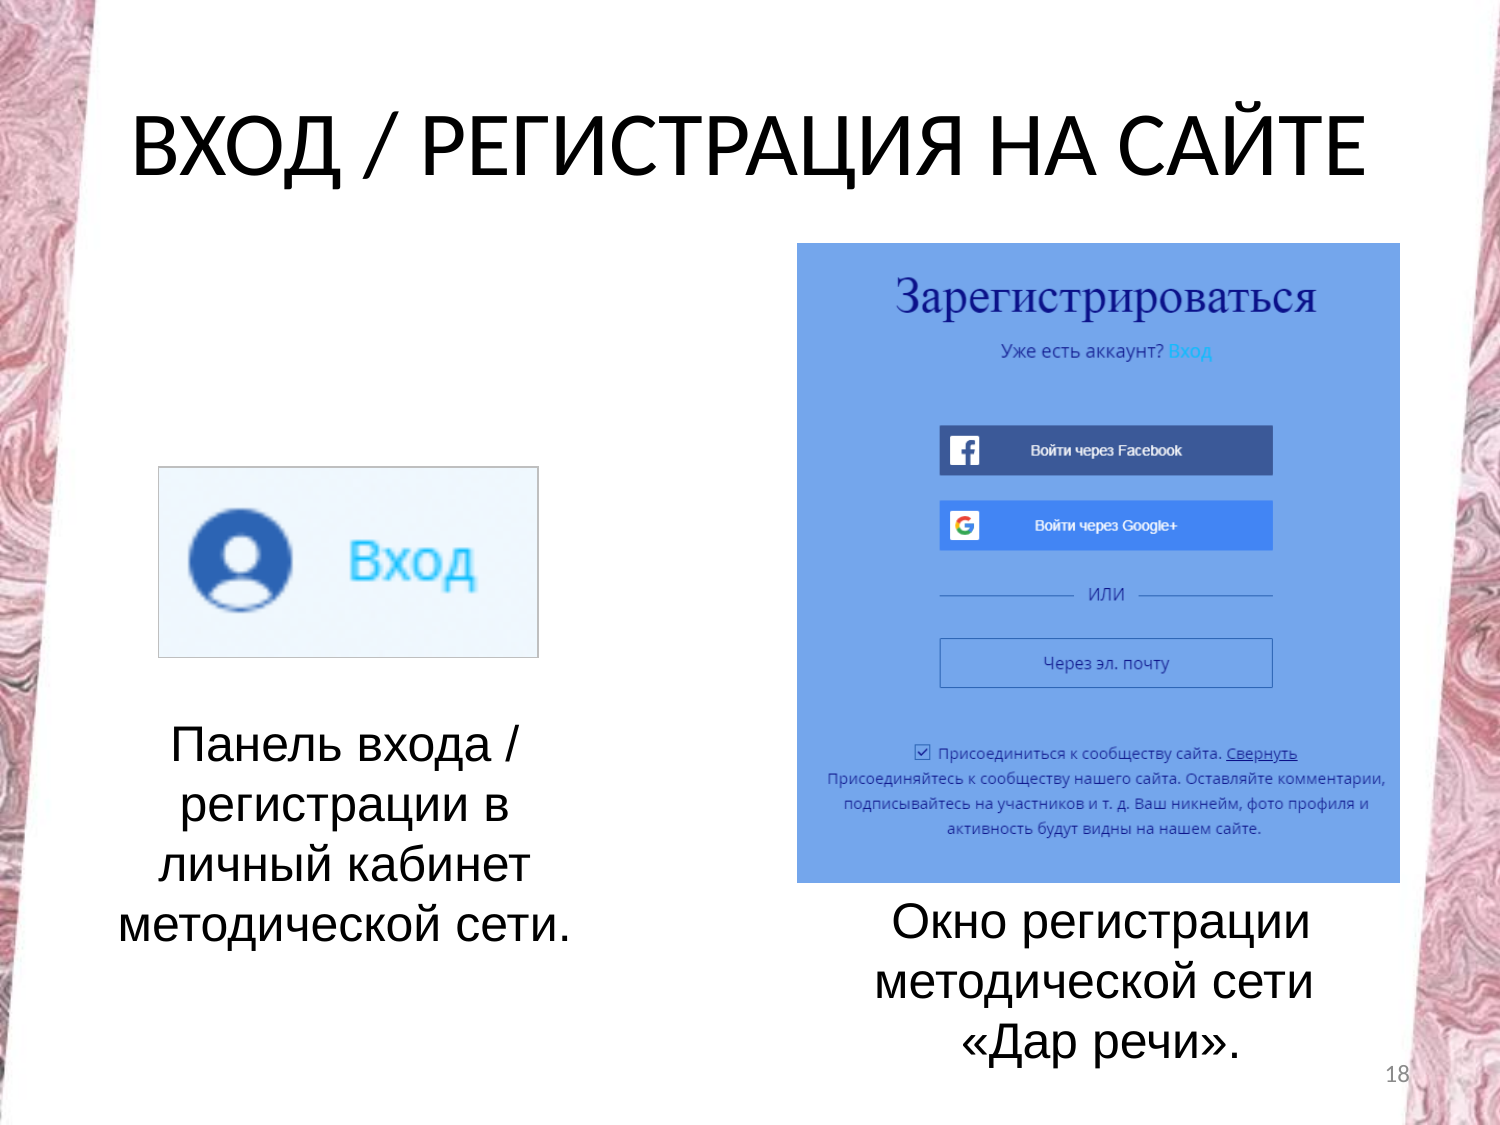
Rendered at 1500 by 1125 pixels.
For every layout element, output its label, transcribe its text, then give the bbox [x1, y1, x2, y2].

title ВХОД / РЕГИСТРАЦИЯ НА САЙТЕ [75, 45, 1425, 233]
text_box Панель входа / регистрации в личный кабинет методической сети. [76, 704, 613, 959]
text_box Окно регистрации методической сети «Дар речи». [797, 881, 1406, 1077]
picture [0, 0, 1500, 1125]
slide_number 18 [1074, 1042, 1425, 1103]
